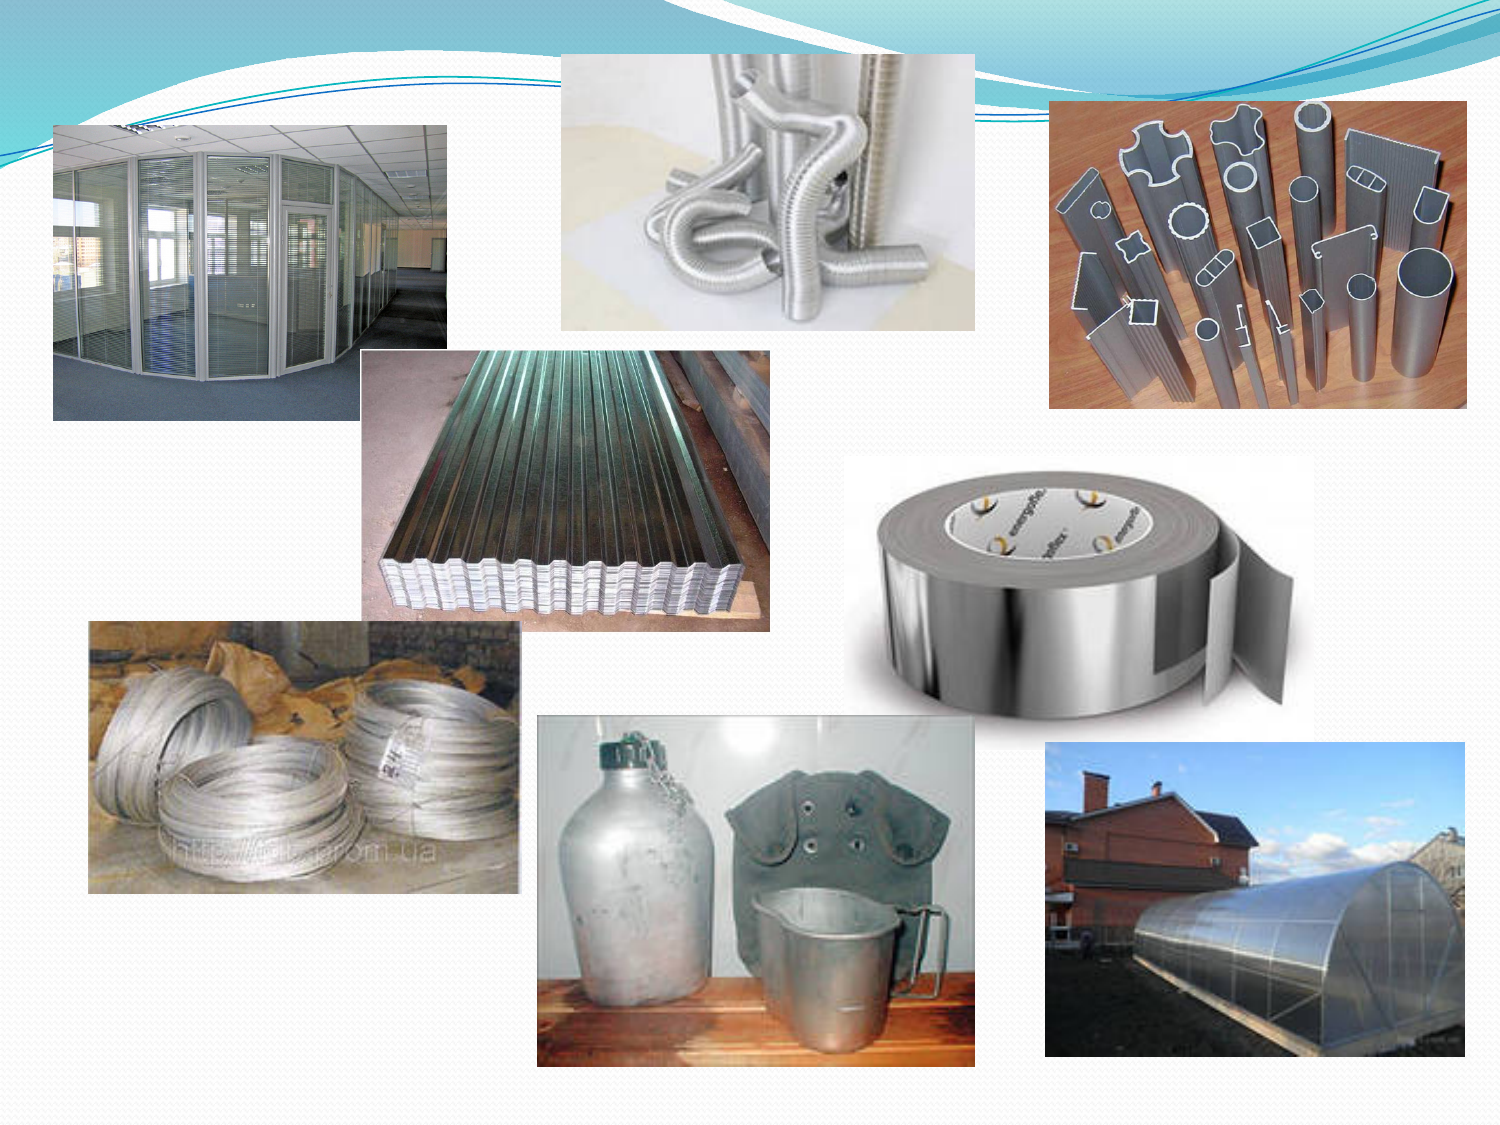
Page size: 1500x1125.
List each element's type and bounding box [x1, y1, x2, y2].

list [52, 125, 447, 421]
picture [88, 349, 771, 894]
picture [560, 54, 975, 331]
picture [537, 455, 1465, 1067]
picture [1048, 101, 1467, 410]
